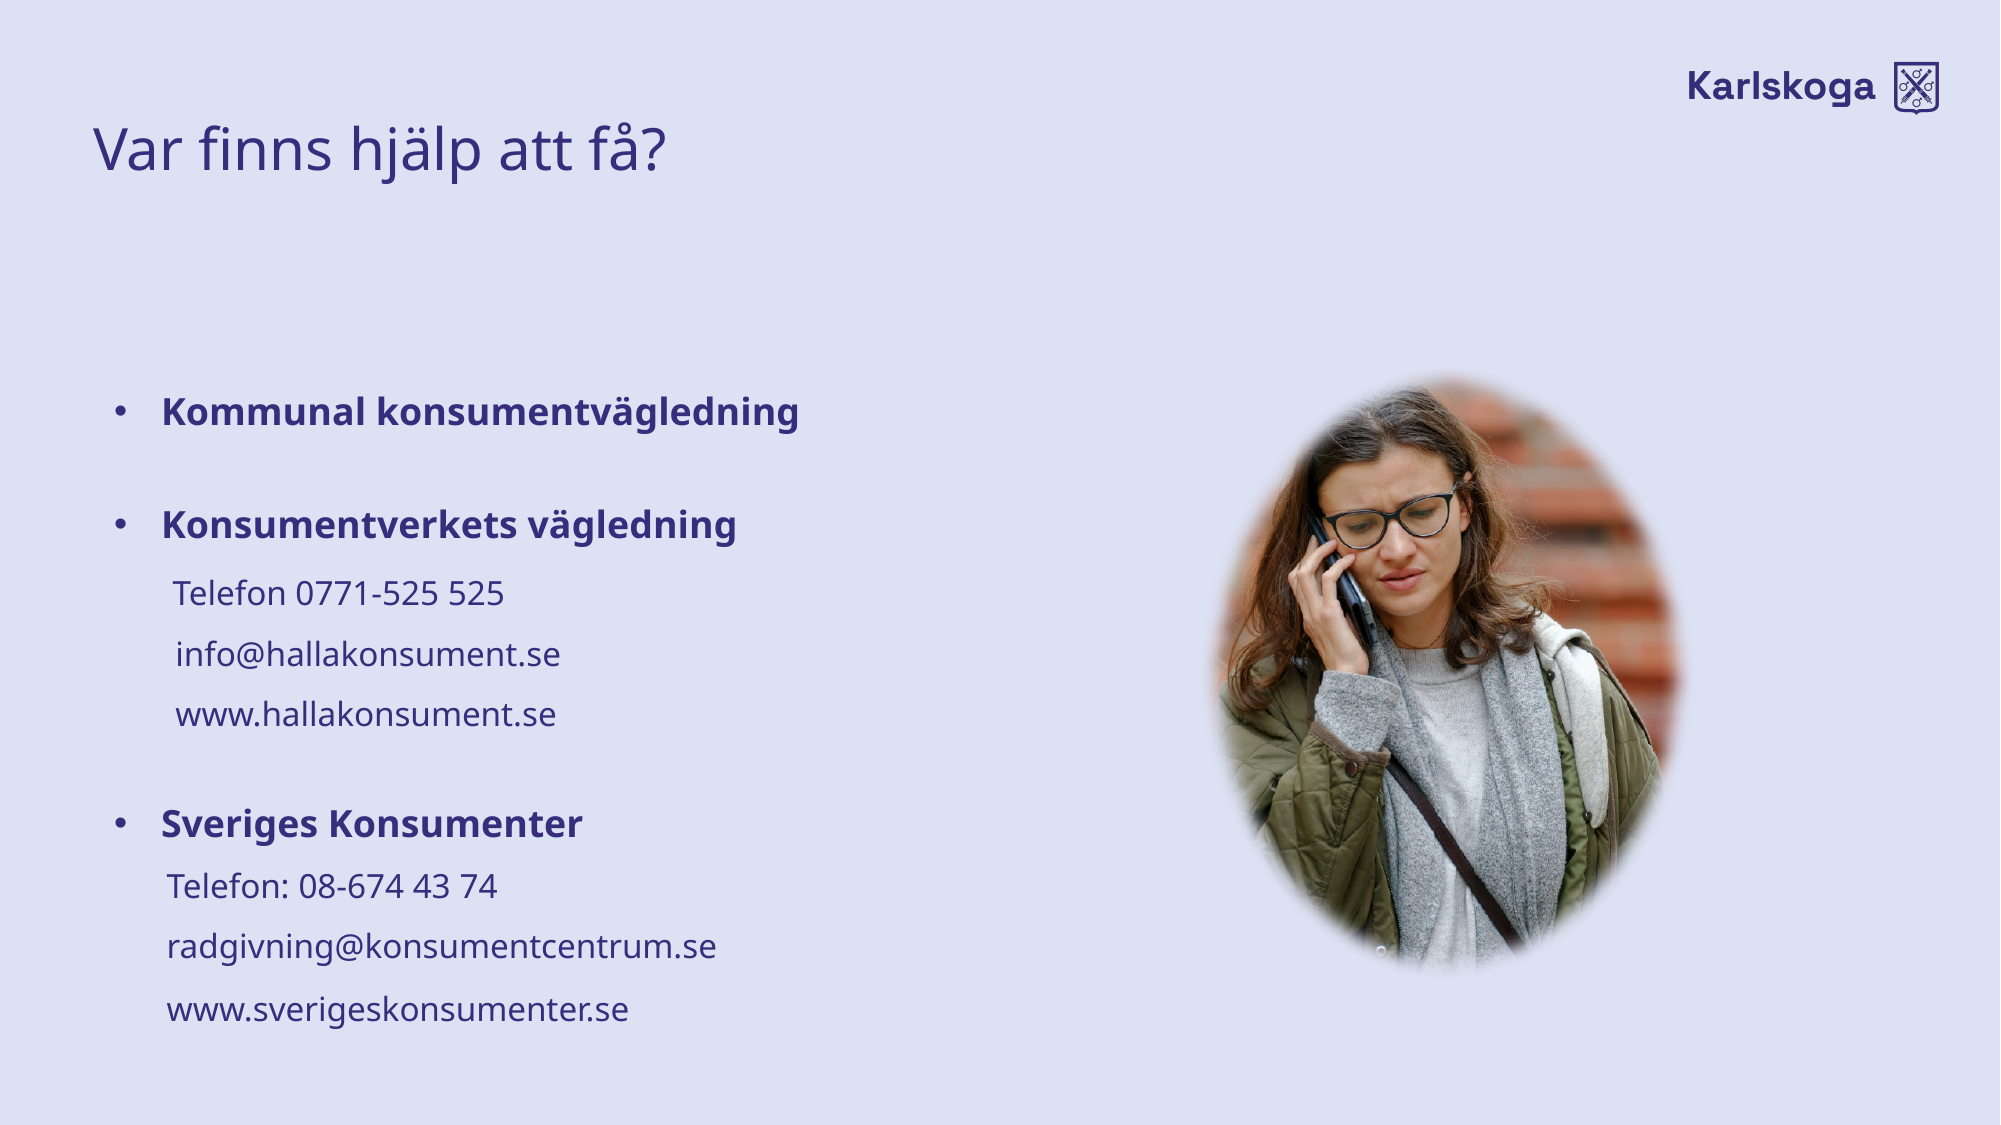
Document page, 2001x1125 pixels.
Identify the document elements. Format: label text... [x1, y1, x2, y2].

picture [1636, 9, 1992, 168]
picture [1199, 364, 1695, 983]
text_box Var finns hjälp att få? [78, 34, 1373, 190]
text_box Kommunal konsumentvägledning Konsumentverkets vägledning Telefon 0771-525 525 info@hallakonsument.se www.hallakonsument.se Sveriges Konsumenter Telefon: 08-674 43 74 radgivning@konsumentcentrum.se www.sverigeskonsumenter.se [99, 290, 1576, 1041]
